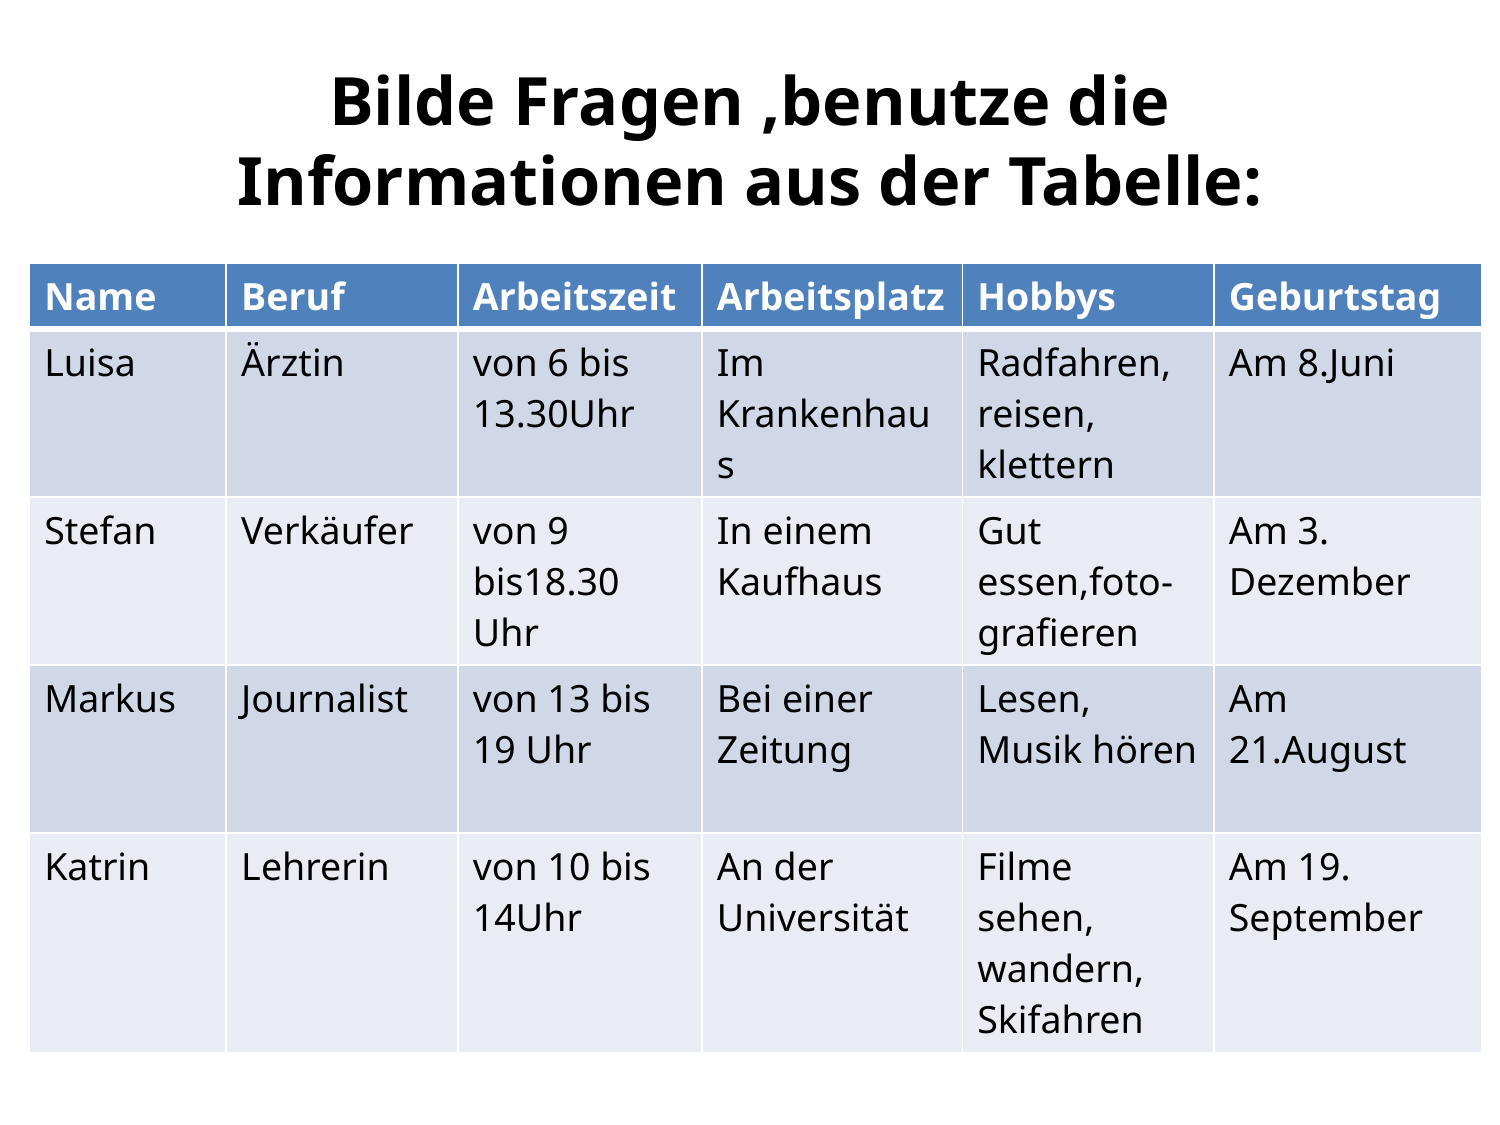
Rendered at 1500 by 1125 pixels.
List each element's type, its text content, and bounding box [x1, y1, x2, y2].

table_cell Stefan [30, 498, 225, 664]
table_header Arbeitsplatz [703, 264, 962, 326]
table_cell Bei einer Zeitung [703, 666, 962, 832]
table_cell Radfahren, reisen, klettern [963, 332, 1213, 496]
table_header Geburtstag [1215, 264, 1481, 326]
table_header Hobbys [963, 264, 1213, 326]
table_cell Lehrerin [227, 834, 457, 1052]
table_header Name [30, 264, 225, 326]
table_cell Gut essen,foto-grafieren [963, 498, 1213, 664]
table_cell Am 8.Juni [1215, 332, 1481, 496]
table_cell Am 21.August [1215, 666, 1481, 832]
table_header Arbeitszeit [459, 264, 701, 326]
table_cell Luisa [30, 332, 225, 496]
table_cell Ärztin [227, 332, 457, 496]
table_cell An der Universität [703, 834, 962, 1052]
table_cell von 13 bis 19 Uhr [459, 666, 701, 832]
table_cell Lesen, Musik hören [963, 666, 1213, 832]
table_cell Katrin [30, 834, 225, 1052]
table_cell Verkäufer [227, 498, 457, 664]
table_cell Journalist [227, 666, 457, 832]
table_cell Filme sehen, wandern, Skifahren [963, 834, 1213, 1052]
table_cell Am 19. September [1215, 834, 1481, 1052]
title Bilde Fragen ,benutze die Informationen aus der Tabelle: [75, 45, 1425, 233]
table_cell von 9 bis18.30 Uhr [459, 498, 701, 664]
table_header Beruf [227, 264, 457, 326]
table_cell von 10 bis 14Uhr [459, 834, 701, 1052]
table_cell In einem Kaufhaus [703, 498, 962, 664]
table_cell von 6 bis 13.30Uhr [459, 332, 701, 496]
table_cell Am 3. Dezember [1215, 498, 1481, 664]
table_cell Markus [30, 666, 225, 832]
table_cell Im Krankenhaus [703, 332, 962, 496]
